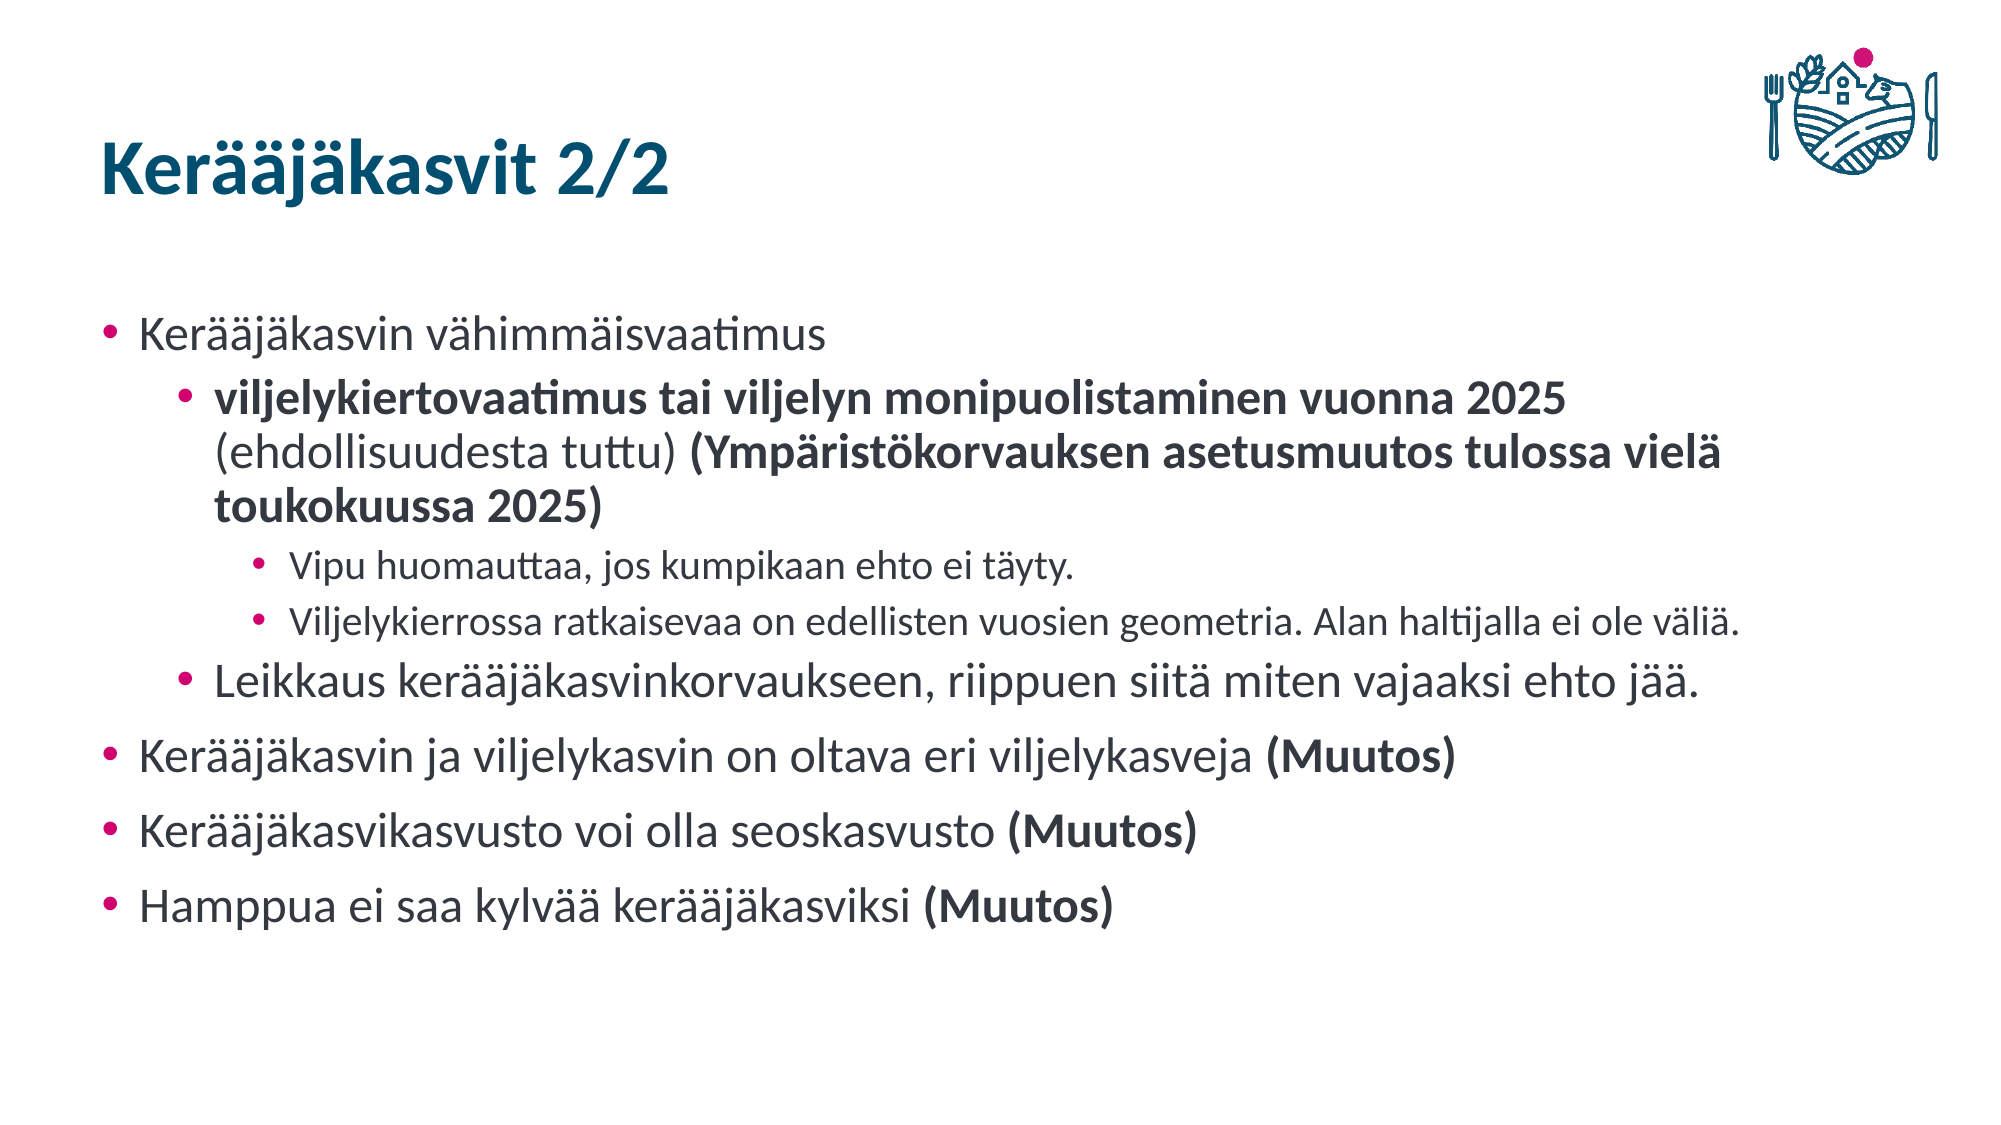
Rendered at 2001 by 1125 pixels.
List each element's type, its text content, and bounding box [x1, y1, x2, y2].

title Kerääjäkasvit 2/2 [86, 59, 1688, 278]
picture [1758, 32, 1945, 182]
list Kerääjäkasvin vähimmäisvaatimus viljelykiertovaatimus tai viljelyn monipuolistaminen vuonna 2025 (ehdollisuudesta tuttu) (Ympäristökorvauksen asetusmuutos tulossa vielä toukokuussa 2025) Vipu huomauttaa, jos kumpikaan ehto ei täyty. Viljelykierrossa ratkaisevaa on edellisten vuosien geometria. Alan haltijalla ei ole väliä. Leikkaus kerääjäkasvinkorvaukseen, riippuen siitä miten vajaaksi ehto jää. Kerääjäkasvin ja viljelykasvin on oltava eri viljelykasveja (Muutos) Kerääjäkasvikasvusto voi olla seoskasvusto (Muutos) Hamppua ei saa kylvää kerääjäkasviksi (Muutos) [86, 299, 1812, 1014]
